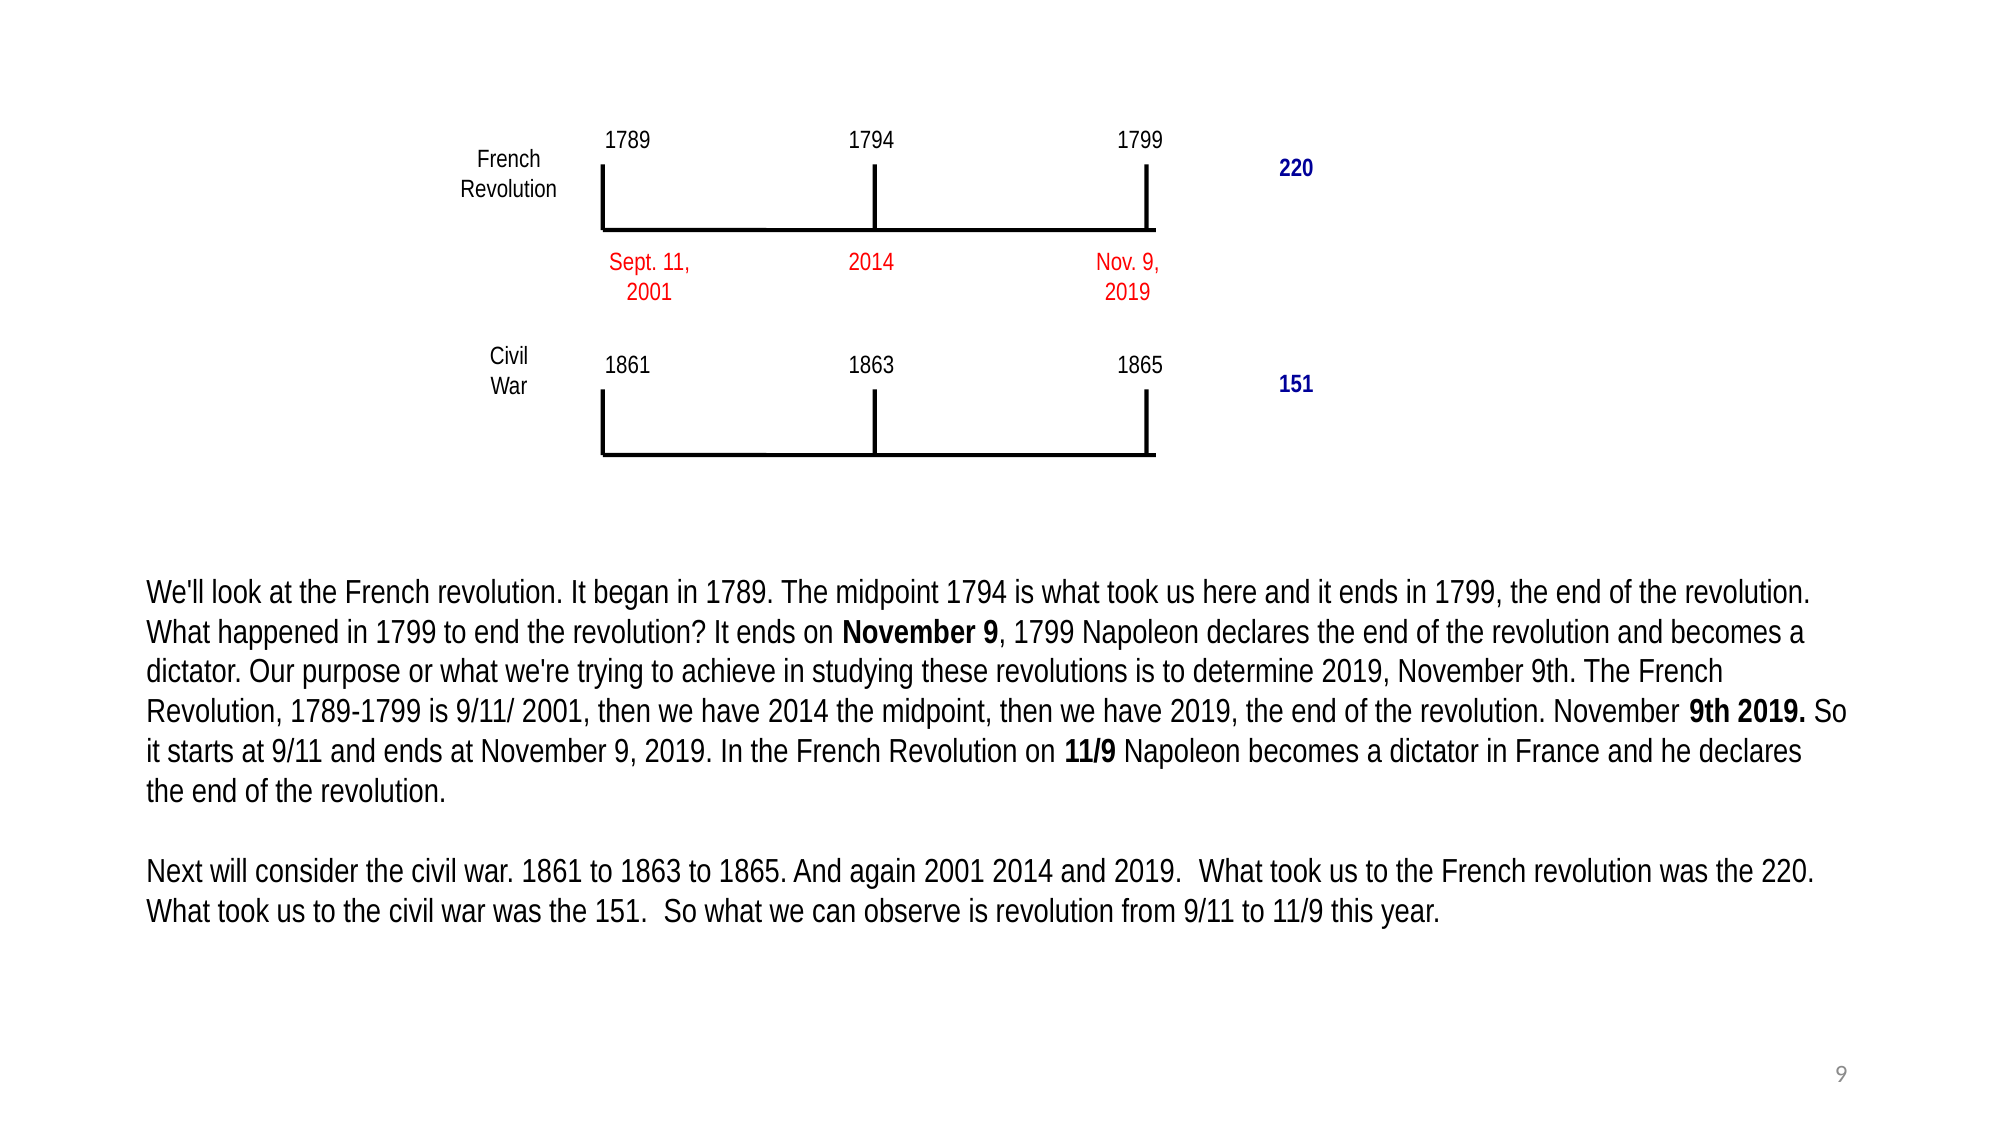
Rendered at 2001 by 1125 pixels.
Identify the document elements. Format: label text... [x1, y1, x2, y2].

text_box Sept. 11, 2001 [584, 239, 716, 315]
slide_number 9 [1412, 1042, 1863, 1103]
text_box 2014 [827, 239, 916, 276]
text_box 1799 [1096, 117, 1184, 154]
text_box 1789 [583, 117, 672, 154]
text_box 151 [1249, 361, 1344, 417]
text_box 220 [1240, 145, 1353, 221]
text_box 1865 [1096, 342, 1184, 379]
text_box Civil War [452, 333, 566, 446]
text_box 1861 [583, 342, 672, 379]
text_box 1863 [827, 342, 916, 379]
text_box We'll look at the French revolution. It began in 1789. The midpoint 1794 is what took us here and it ends in 1799, the end of the revolution. What happened in 1799 to end the revolution? It ends on November 9, 1799 Napoleon declares the end of the revolution and becomes a dictator. Our purpose or what we're trying to achieve in studying these revolutions is to determine 2019, November 9th. The French Revolution, 1789-1799 is 9/11/ 2001, then we have 2014 the midpoint, then we have 2019, the end of the revolution. November 9th 2019. So it starts at 9/11 and ends at November 9, 2019. In the French Revolution on 11/9 Napoleon becomes a dictator in France and he declares the end of the revolution. Next will consider the civil war. 1861 to 1863 to 1865. And again 2001 2014 and 2019. What took us to the French revolution was the 220. What took us to the civil war was the 151. So what we can observe is revolution from 9/11 to 11/9 this year. [131, 562, 1863, 982]
text_box 1794 [827, 117, 916, 154]
text_box French Revolution [452, 136, 566, 249]
text_box Nov. 9, 2019 [1071, 239, 1184, 315]
